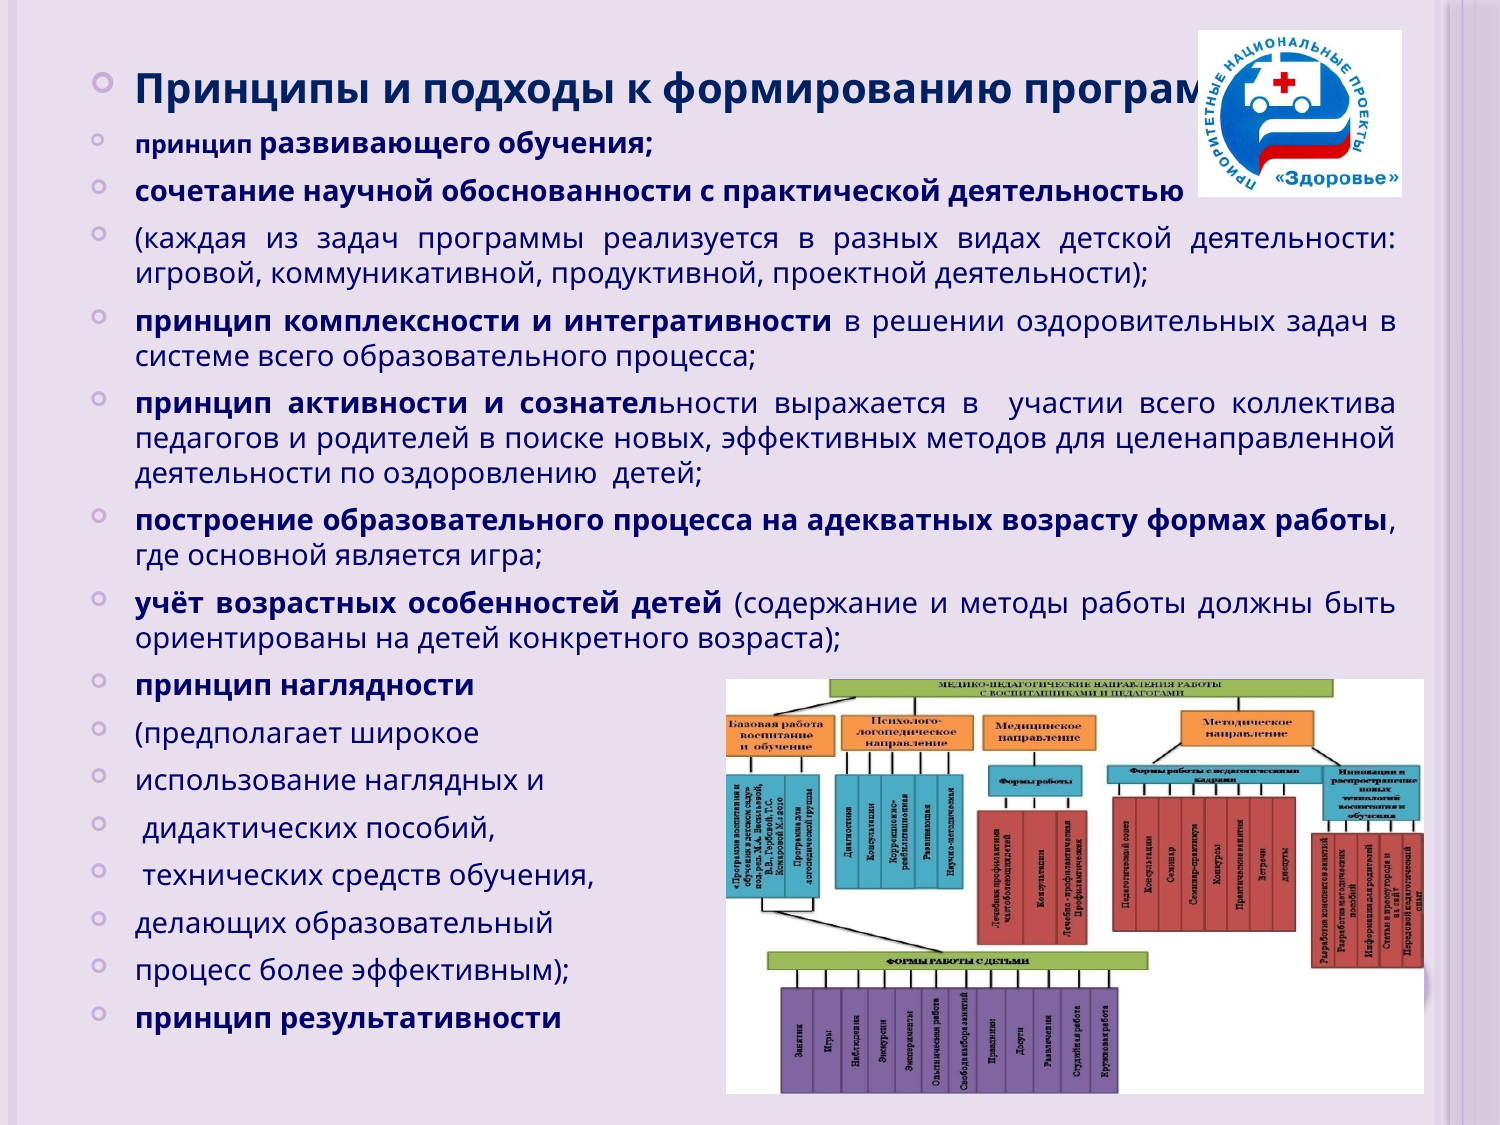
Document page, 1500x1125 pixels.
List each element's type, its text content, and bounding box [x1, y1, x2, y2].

list Принципы и подходы к формированию программы. принцип развивающего обучения; сочетание научной обоснованности с практической деятельностью (каждая из задач программы реализуется в разных видах детской деятельности: игровой, коммуникативной, продуктивной, проектной деятельности); принцип комплексности и интегративности в решении оздоро­вительных задач в системе всего образовательного процесса; принцип активности и сознательности выражается в участии всего коллек­тива педагогов и родителей в поиске новых, эффективных методов для целенаправленной деятельности по оздоровлению детей; построение образовательного процесса на адекватных возрасту формах работы, где основной является игра; учёт возрастных особенностей детей (содержание и методы работы должны быть ориентированы на детей конкретного возраста); принцип наглядности (предполагает широкое использование наглядных и дидактических пособий, технических средств обучения, делающих образовательный процесс более эффективным); принцип результативности [75, 54, 1412, 1125]
picture [725, 679, 1424, 1095]
picture [1198, 30, 1402, 197]
